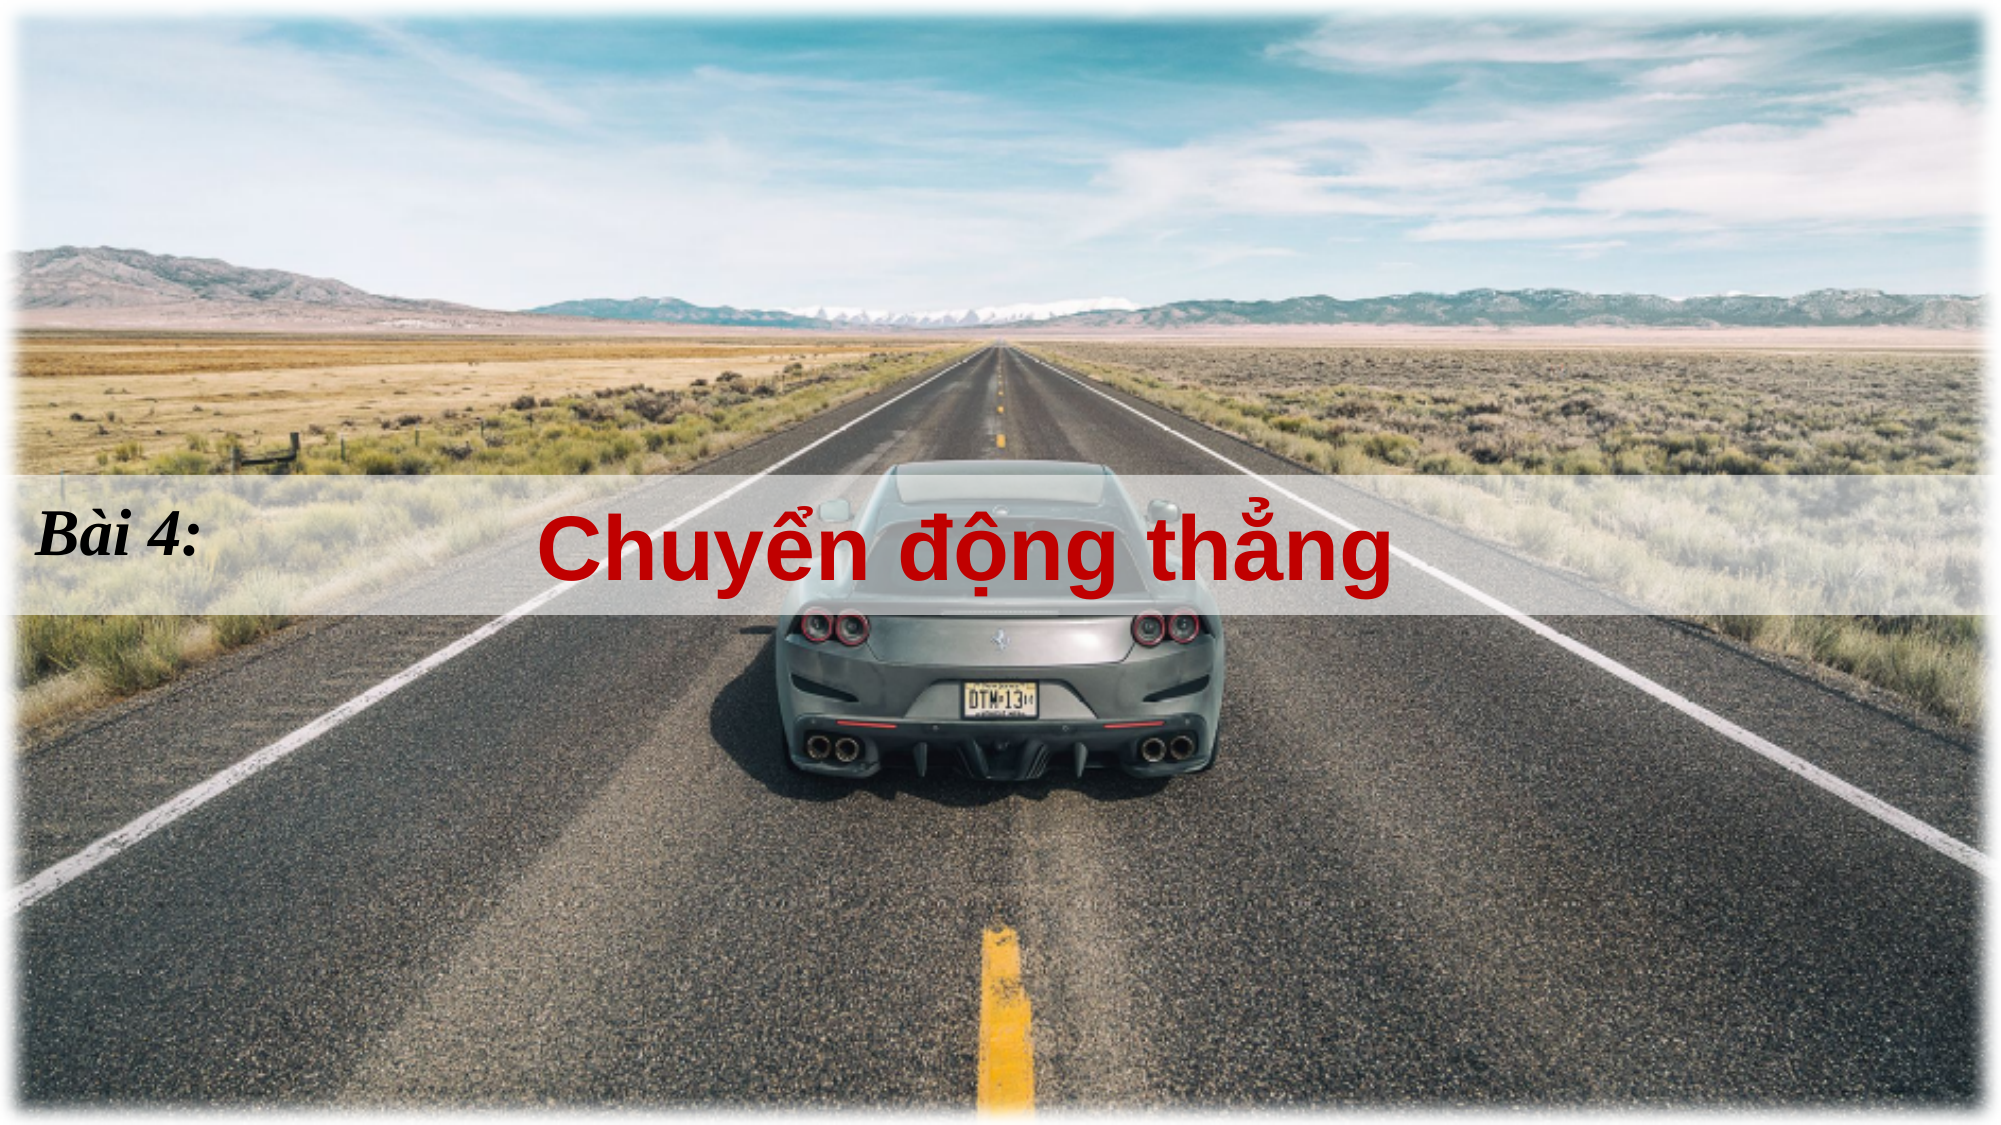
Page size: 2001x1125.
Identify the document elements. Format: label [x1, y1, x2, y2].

list [0, 0, 2000, 1125]
